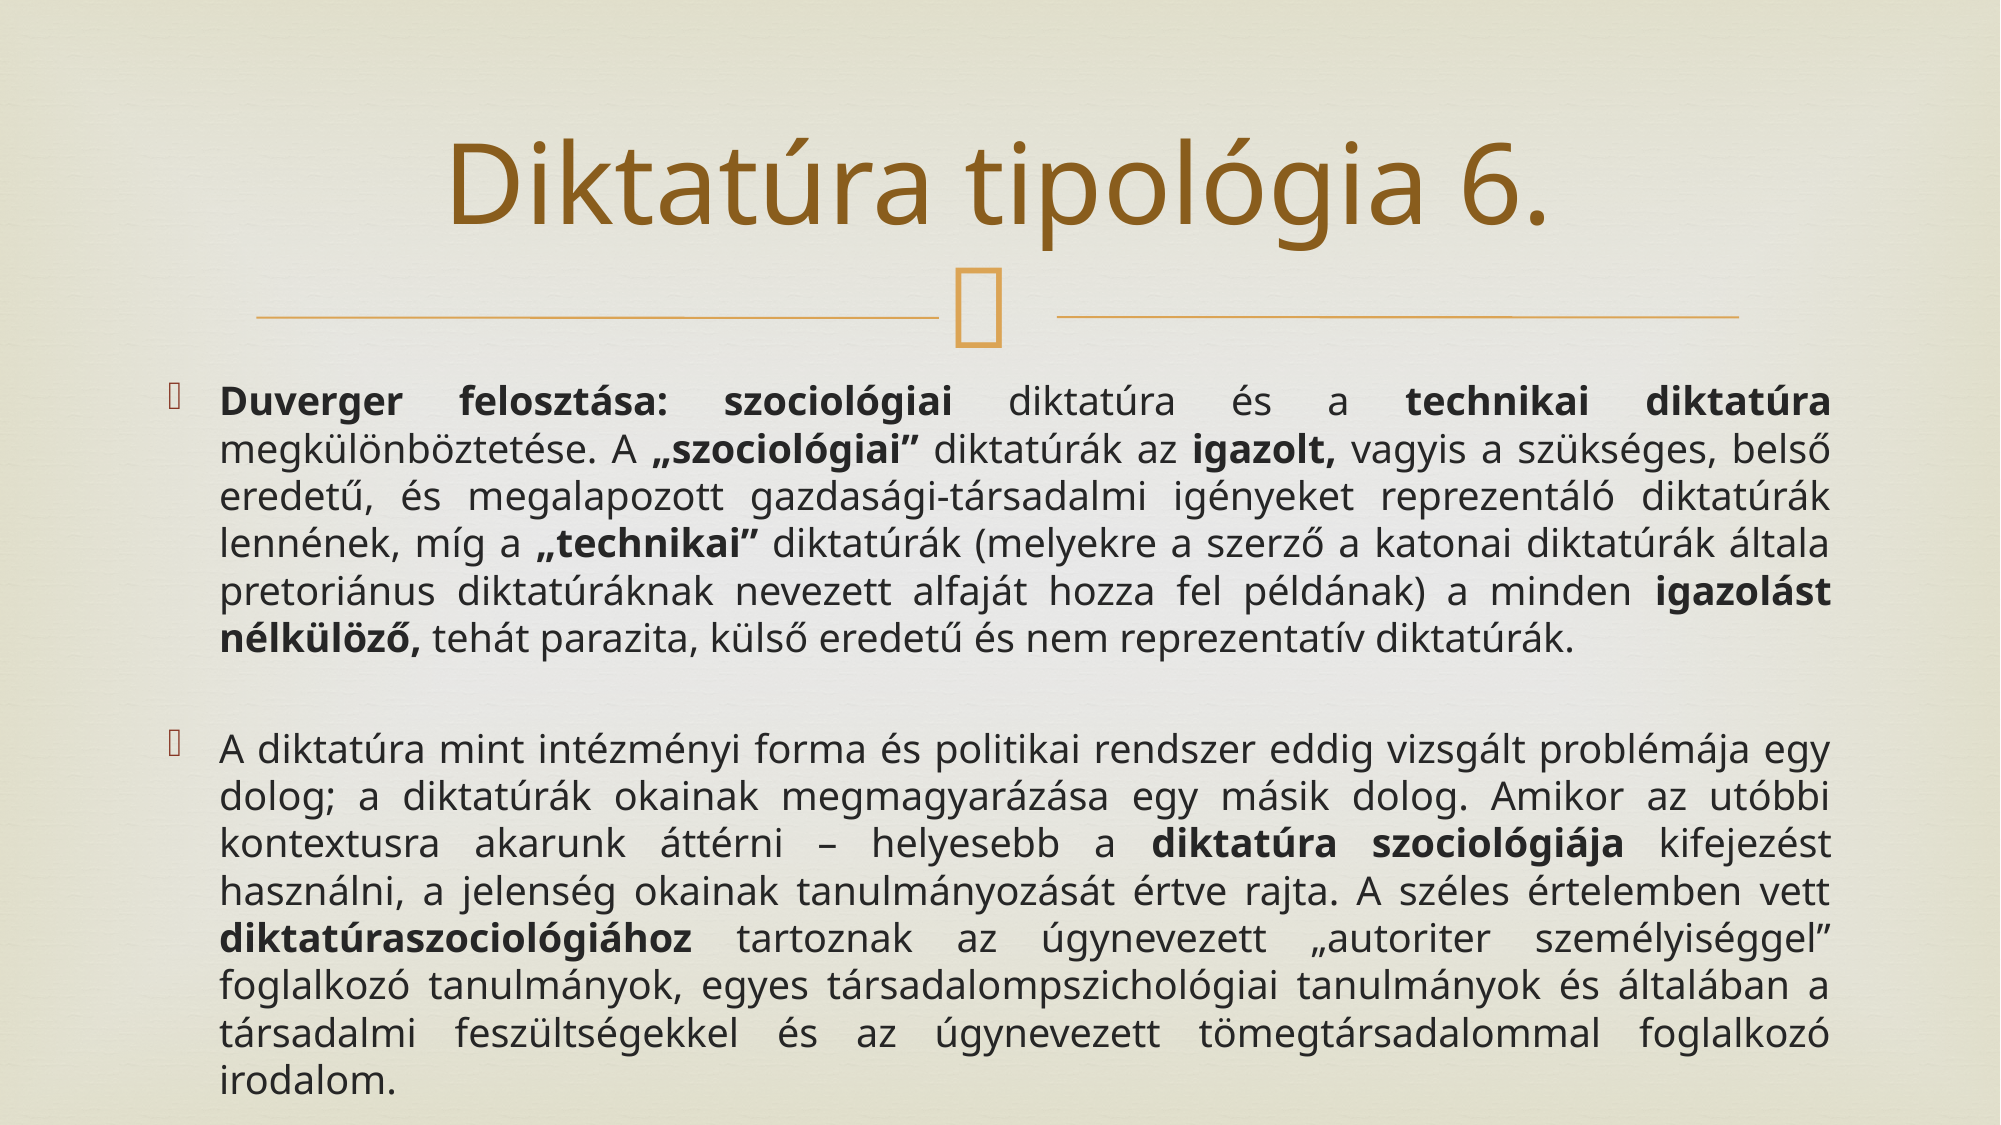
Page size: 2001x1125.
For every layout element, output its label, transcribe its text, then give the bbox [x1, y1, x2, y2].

title Diktatúra tipológia 6. [150, 93, 1848, 267]
list Duverger felosztása: szociológiai diktatúra és a technikai diktatúra megkülönböztetése. A „szociológiai” diktatúrák az igazolt, vagyis a szükséges, belső eredetű, és megalapozott gazdasági-társadalmi igényeket reprezentáló diktatúrák lennének, míg a „technikai” diktatúrák (melyekre a szerző a katonai diktatúrák általa pretoriánus diktatúráknak nevezett alfaját hozza fel példának) a minden igazolást nélkülöző, tehát parazita, külső eredetű és nem reprezentatív diktatúrák. A diktatúra mint intézményi forma és politikai rendszer eddig vizsgált problémája egy dolog; a diktatúrák okainak megmagyarázása egy másik dolog. Amikor az utóbbi kontextusra akarunk áttérni – helyesebb a diktatúra szociológiája kifejezést használni, a jelenség okainak tanulmányozását értve rajta. A széles értelemben vett diktatúraszociológiához tartoznak az úgynevezett „autoriter személyiséggel” foglalkozó tanulmányok, egyes társadalompszichológiai tanulmányok és általában a társadalmi feszültségekkel és az úgynevezett tömegtársadalommal foglalkozó irodalom. [152, 368, 1848, 1125]
